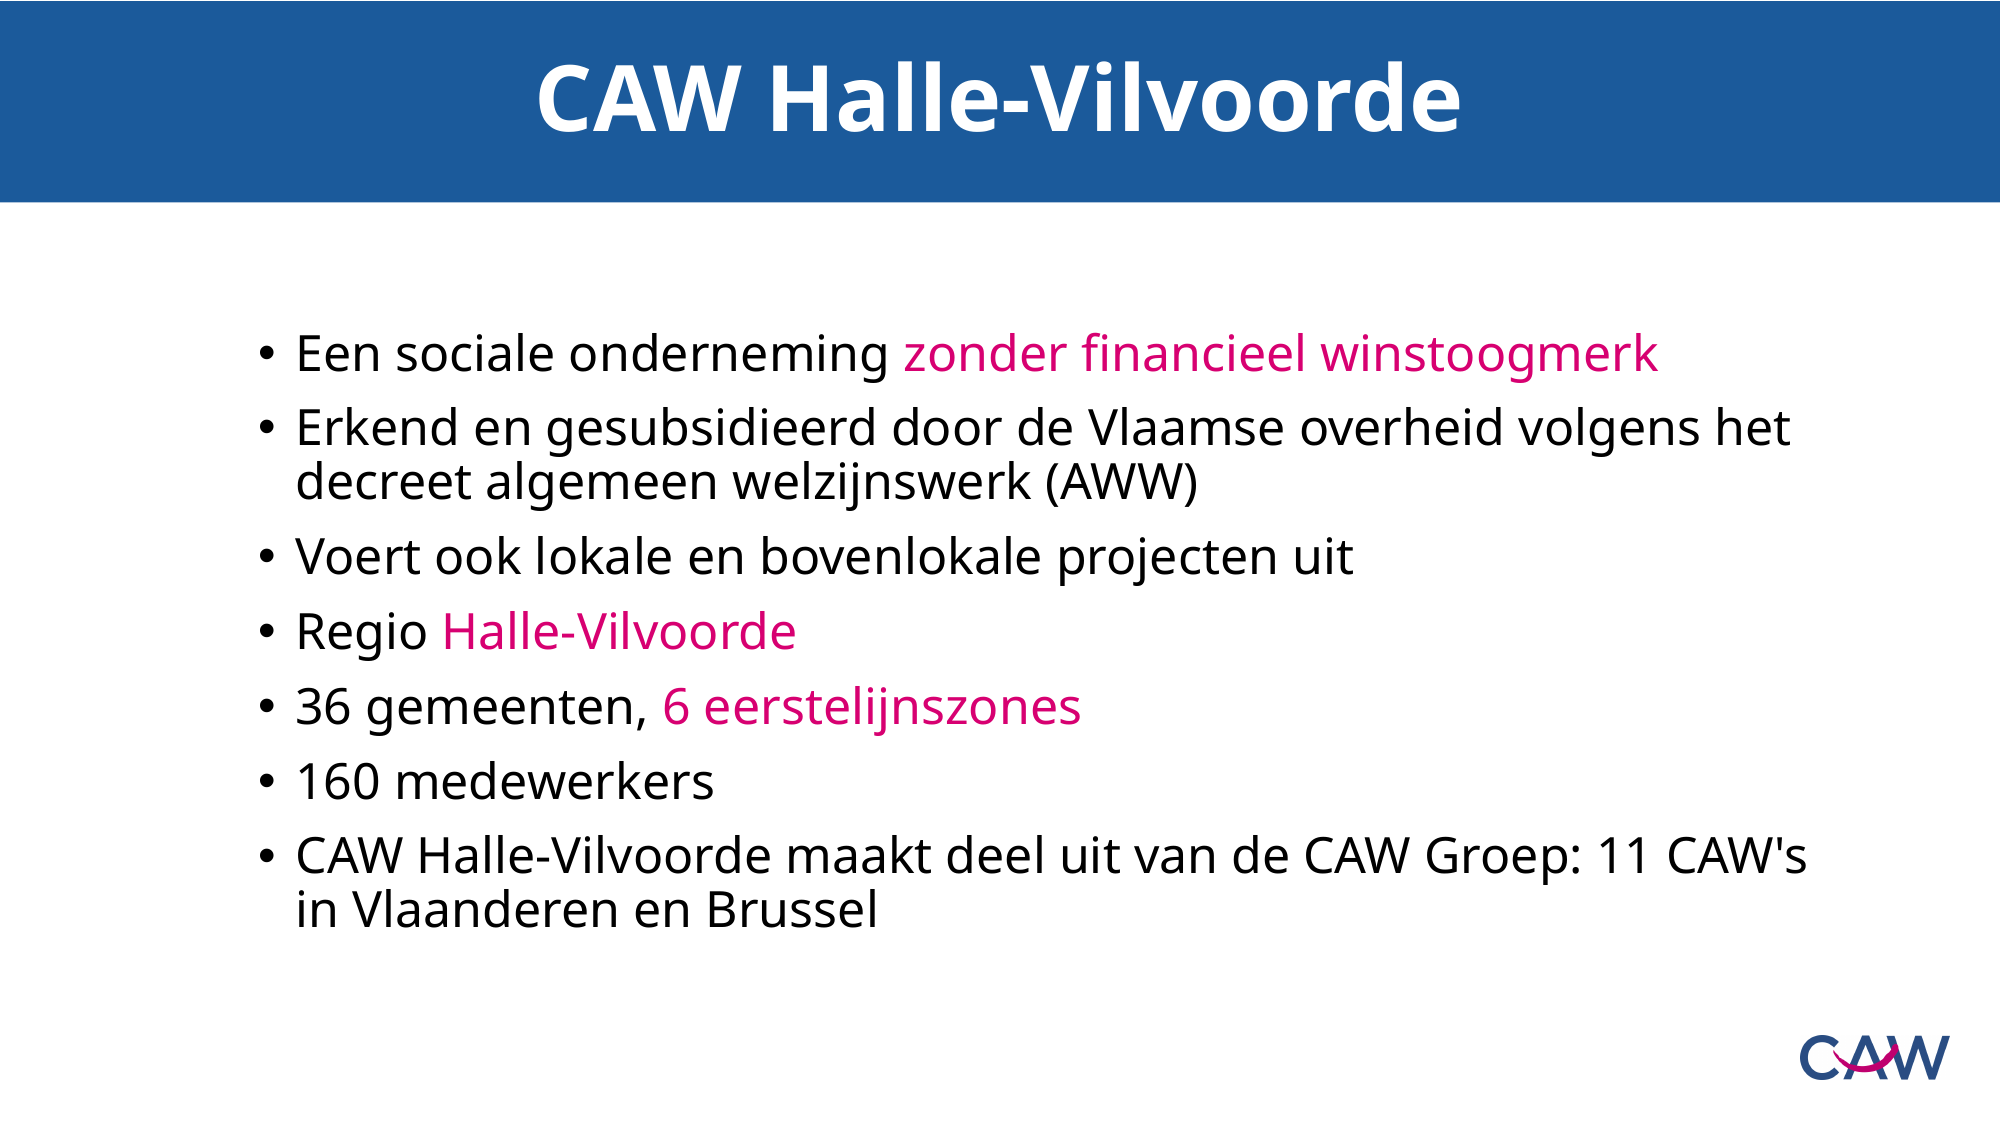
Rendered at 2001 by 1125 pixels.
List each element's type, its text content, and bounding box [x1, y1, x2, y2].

title CAW Halle-Vilvoorde [0, 1, 2000, 203]
list Een sociale onderneming zonder financieel winstoogmerk Erkend en gesubsidieerd door de Vlaamse overheid volgens het decreet algemeen welzijnswerk (AWW) Voert ook lokale en bovenlokale projecten uit Regio Halle-Vilvoorde 36 gemeenten, 6 eerstelijnszones 160 medewerkers CAW Halle-Vilvoorde maakt deel uit van de CAW Groep: 11 CAW's in Vlaanderen en Brussel [243, 320, 1863, 785]
picture [1800, 1035, 1950, 1080]
